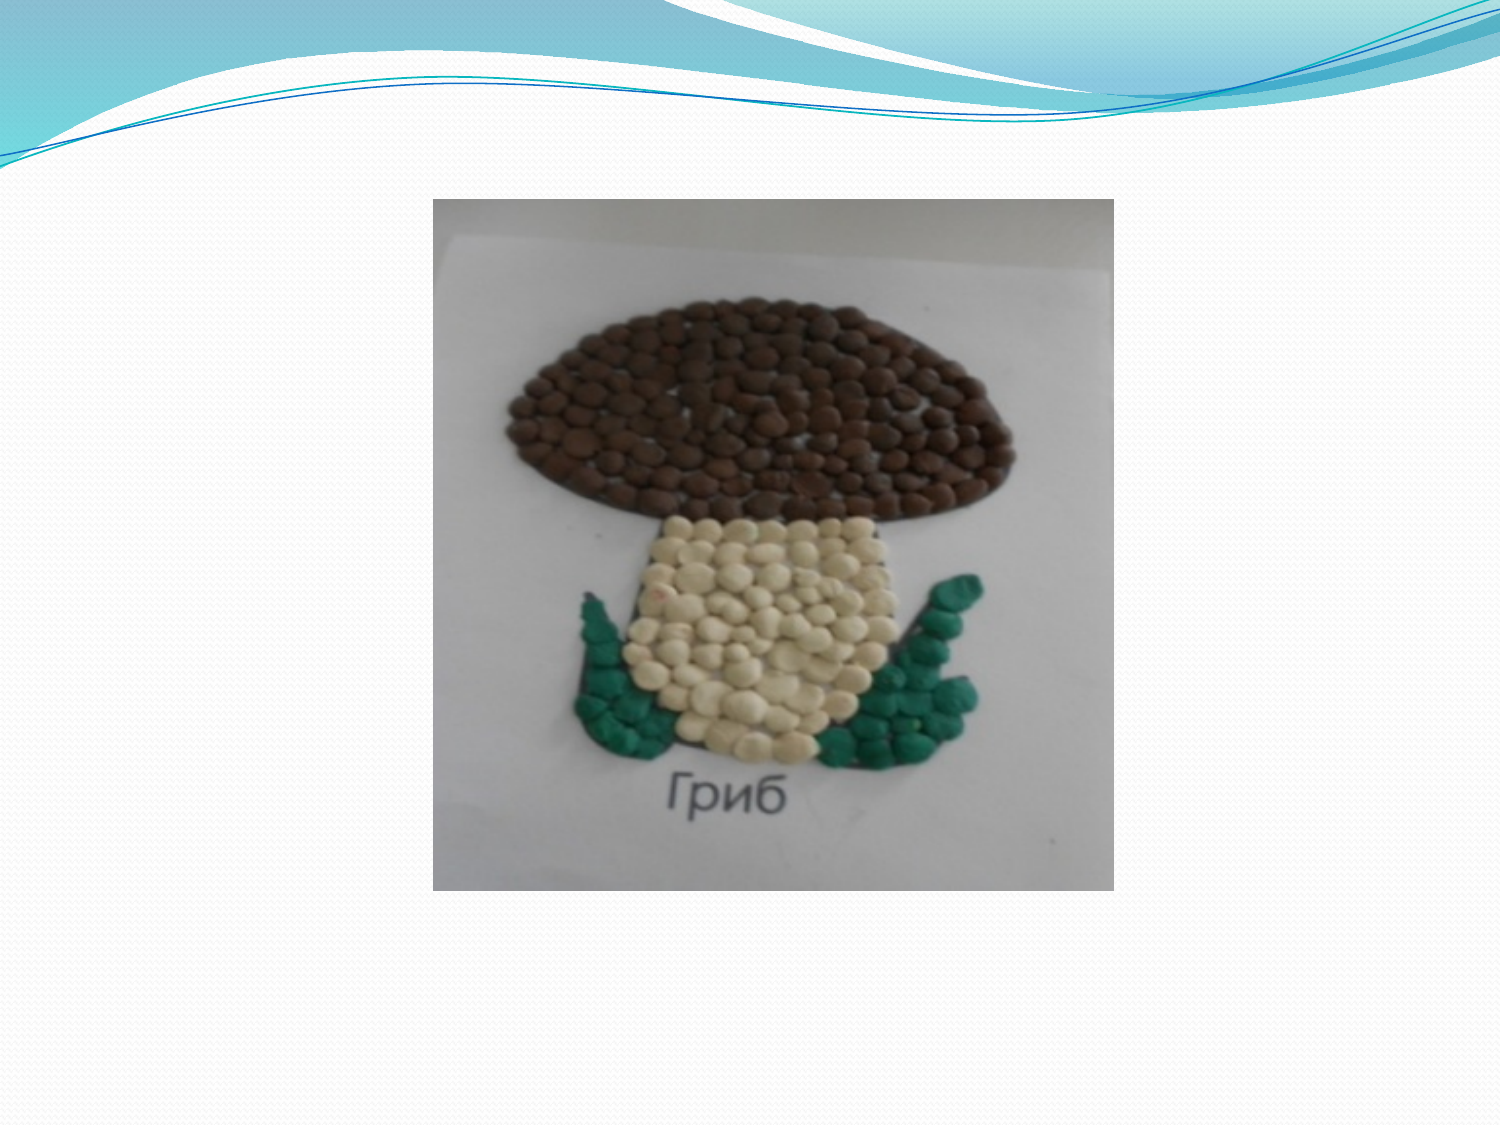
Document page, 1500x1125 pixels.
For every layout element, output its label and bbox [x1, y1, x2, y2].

picture [433, 198, 1114, 891]
